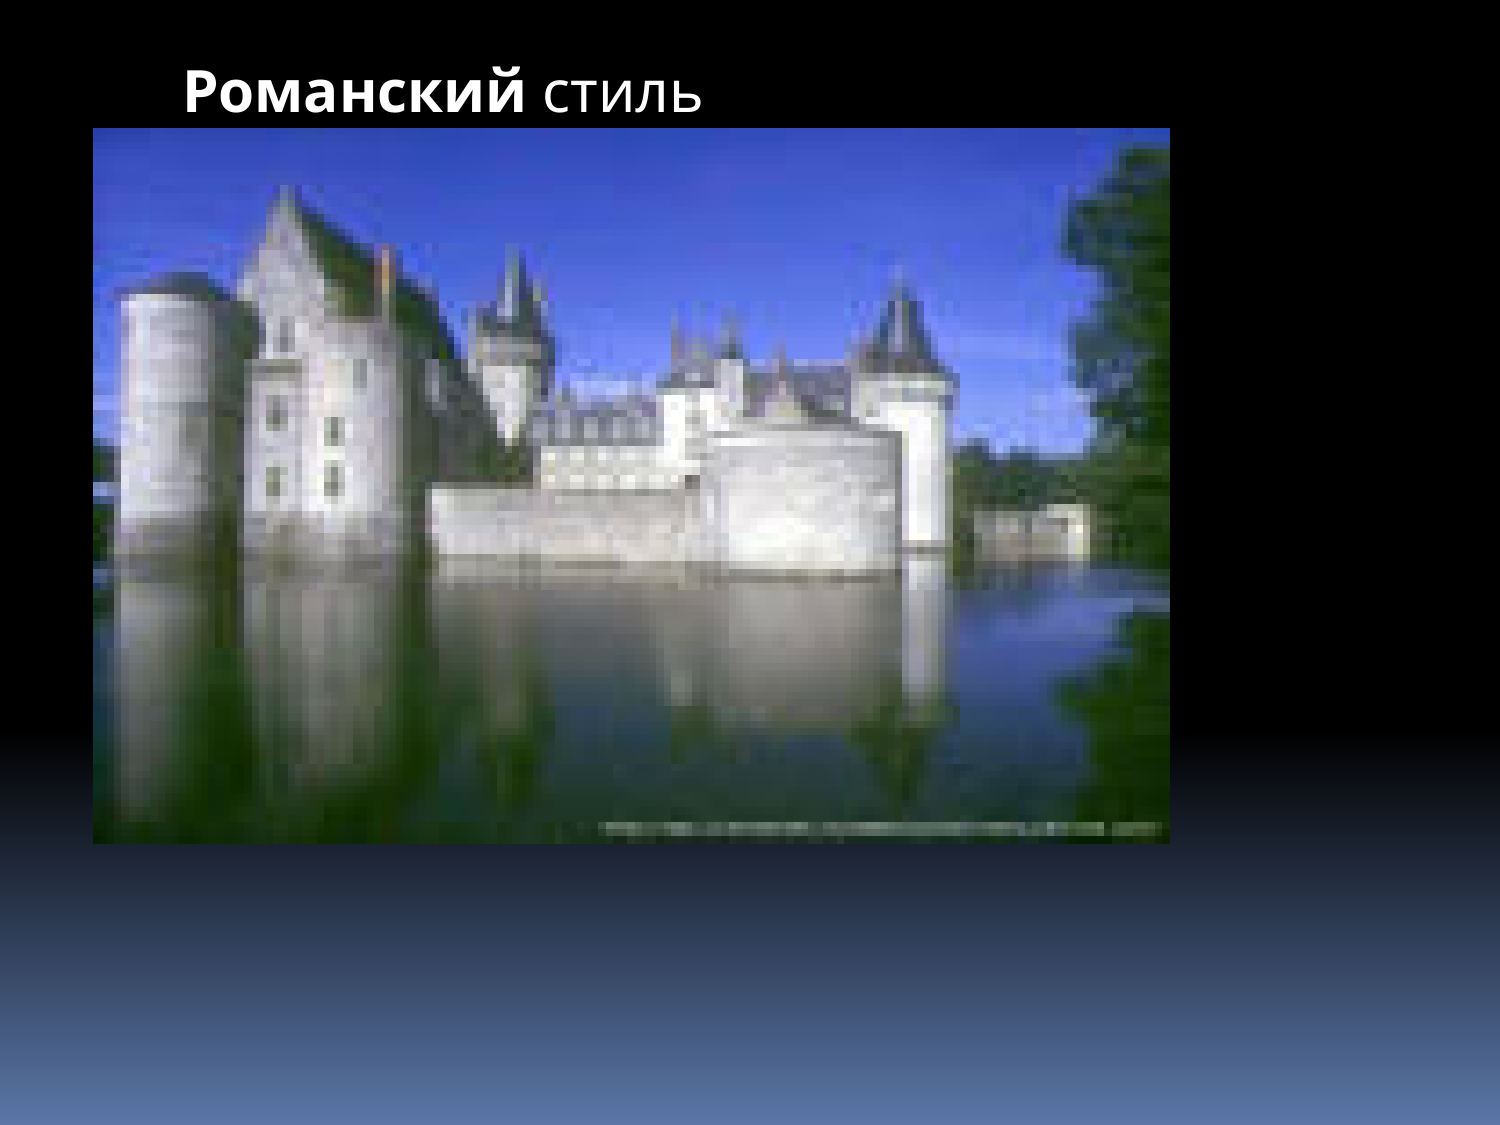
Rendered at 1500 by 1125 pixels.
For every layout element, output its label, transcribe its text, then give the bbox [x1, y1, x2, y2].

picture [93, 128, 1170, 845]
text_box Романский стиль [167, 46, 719, 119]
